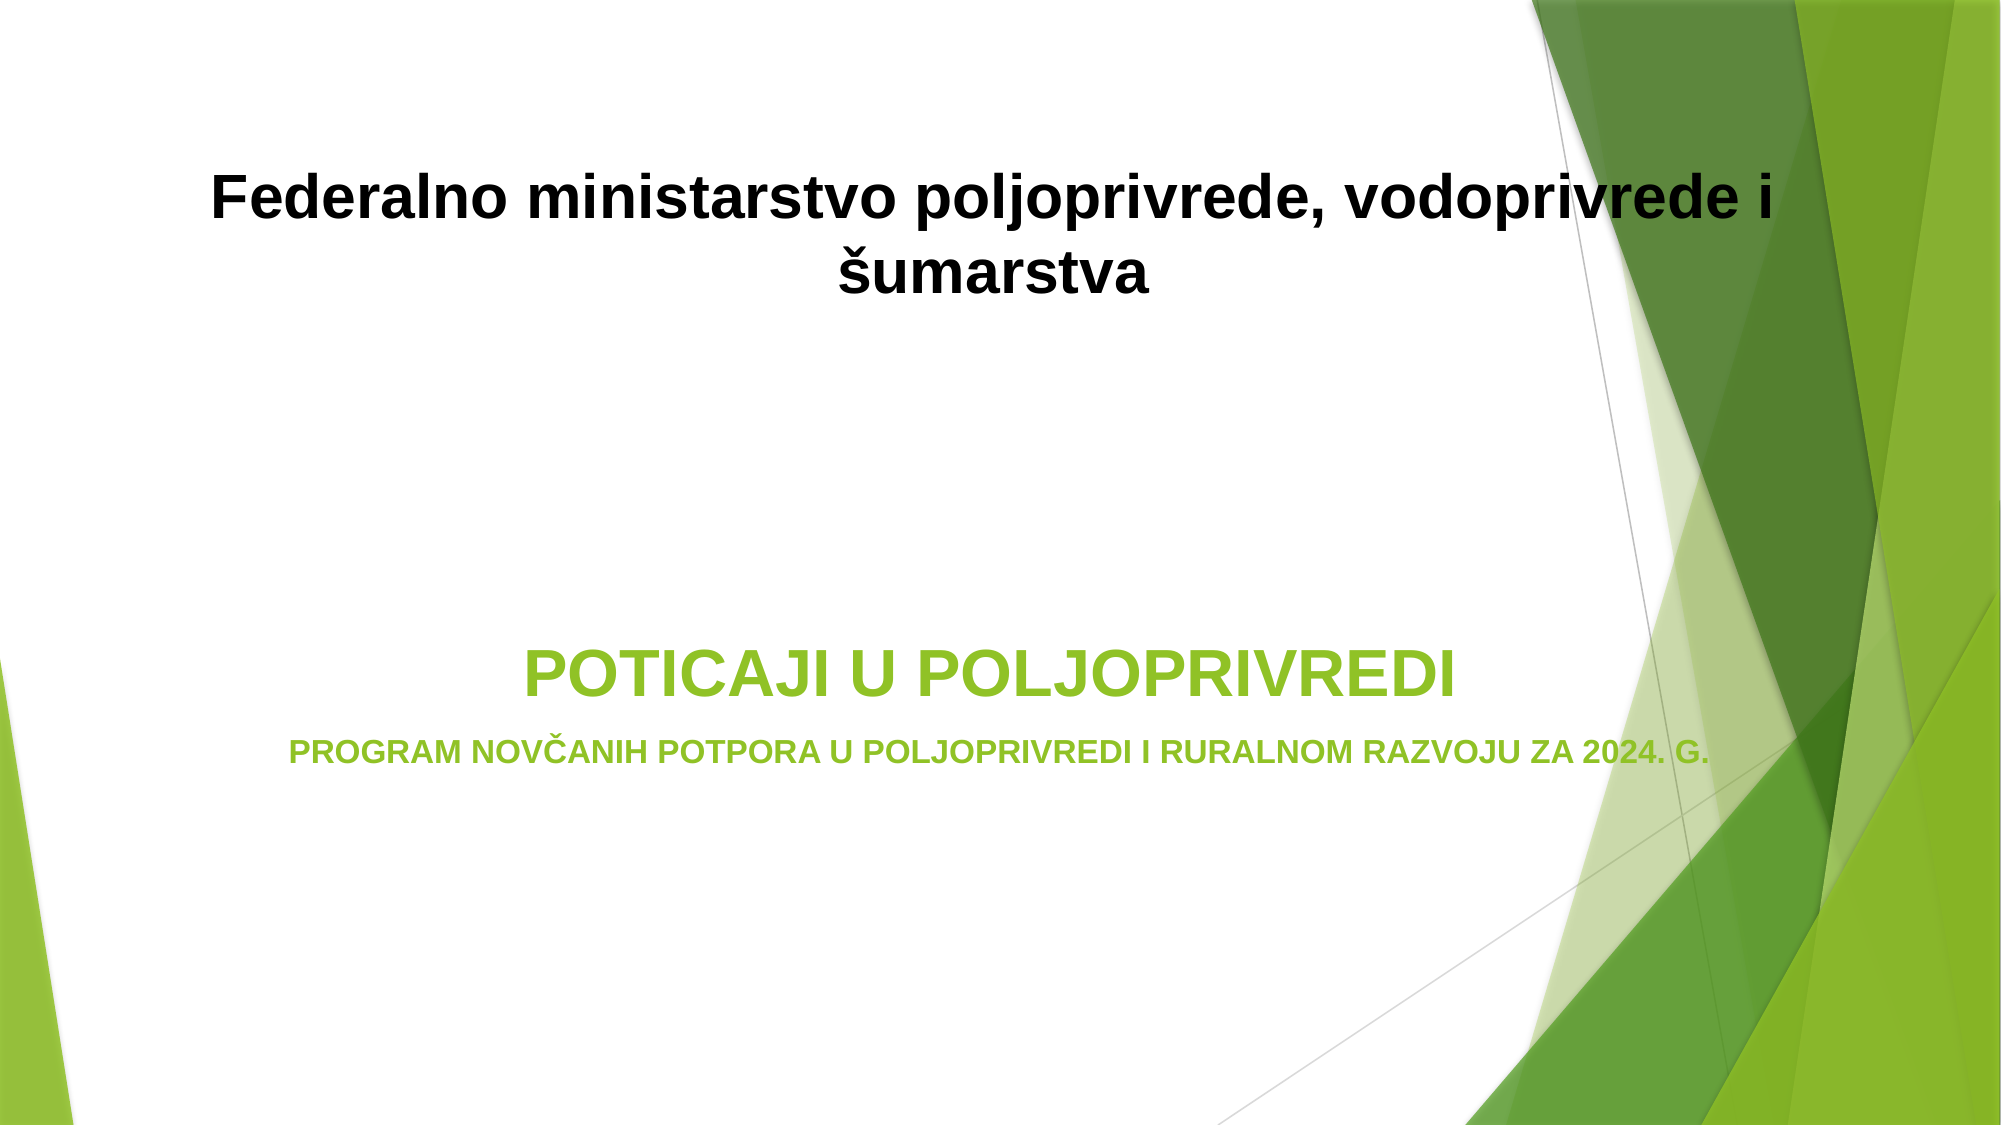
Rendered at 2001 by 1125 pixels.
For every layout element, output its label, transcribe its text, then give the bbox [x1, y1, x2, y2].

list POTICAJI U POLJOPRIVREDI PROGRAM NOVČANIH POTPORA U POLJOPRIVREDI I RURALNOM RAZVOJU ZA 2024. G. [0, 354, 2000, 1107]
title Federalno ministarstvo poljoprivrede, vodoprivrede i šumarstva [46, 68, 1941, 354]
